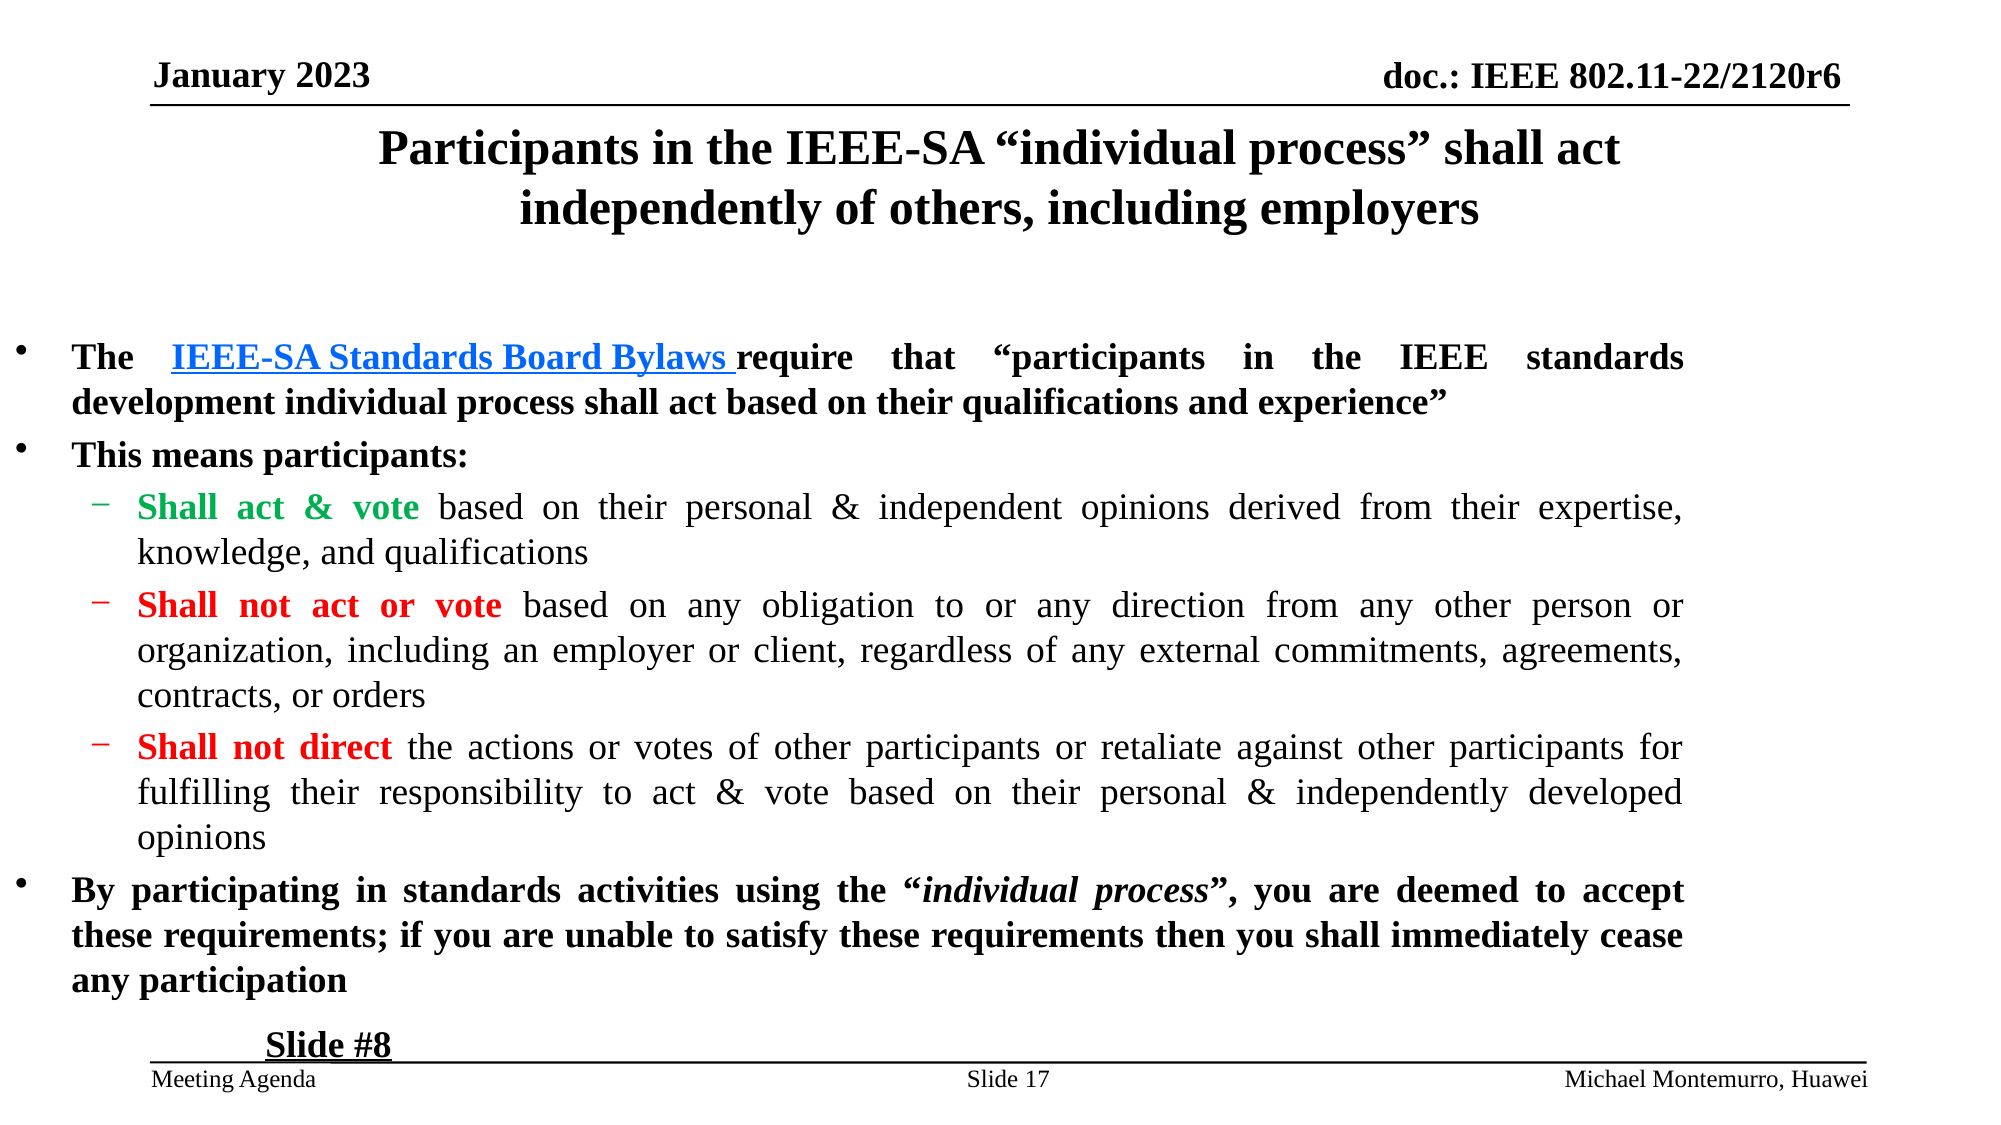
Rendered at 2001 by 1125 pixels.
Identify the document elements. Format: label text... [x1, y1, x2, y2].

text_box Slide #8 [250, 1012, 407, 1073]
footer Michael Montemurro, Huawei [1266, 1061, 1869, 1093]
text_box Participants in the IEEE-SA “individual process” shall act independently of others, including employers [362, 87, 1638, 263]
slide_number Slide 17 [964, 1061, 1053, 1093]
list The IEEE-SA Standards Board Bylaws require that “participants in the IEEE standards development individual process shall act based on their qualifications and experience” This means participants: Shall act & vote based on their personal & independent opinions derived from their expertise, knowledge, and qualifications Shall not act or vote based on any obligation to or any direction from any other person or organization, including an employer or client, regardless of any external commitments, agreements, contracts, or orders Shall not direct the actions or votes of other participants or retaliate against other participants for fulfilling their responsibility to act & vote based on their personal & independently developed opinions By participating in standards activities using the “individual process”, you are deemed to accept these requirements; if you are unable to satisfy these requirements then you shall immediately cease any participation [0, 324, 1700, 1000]
